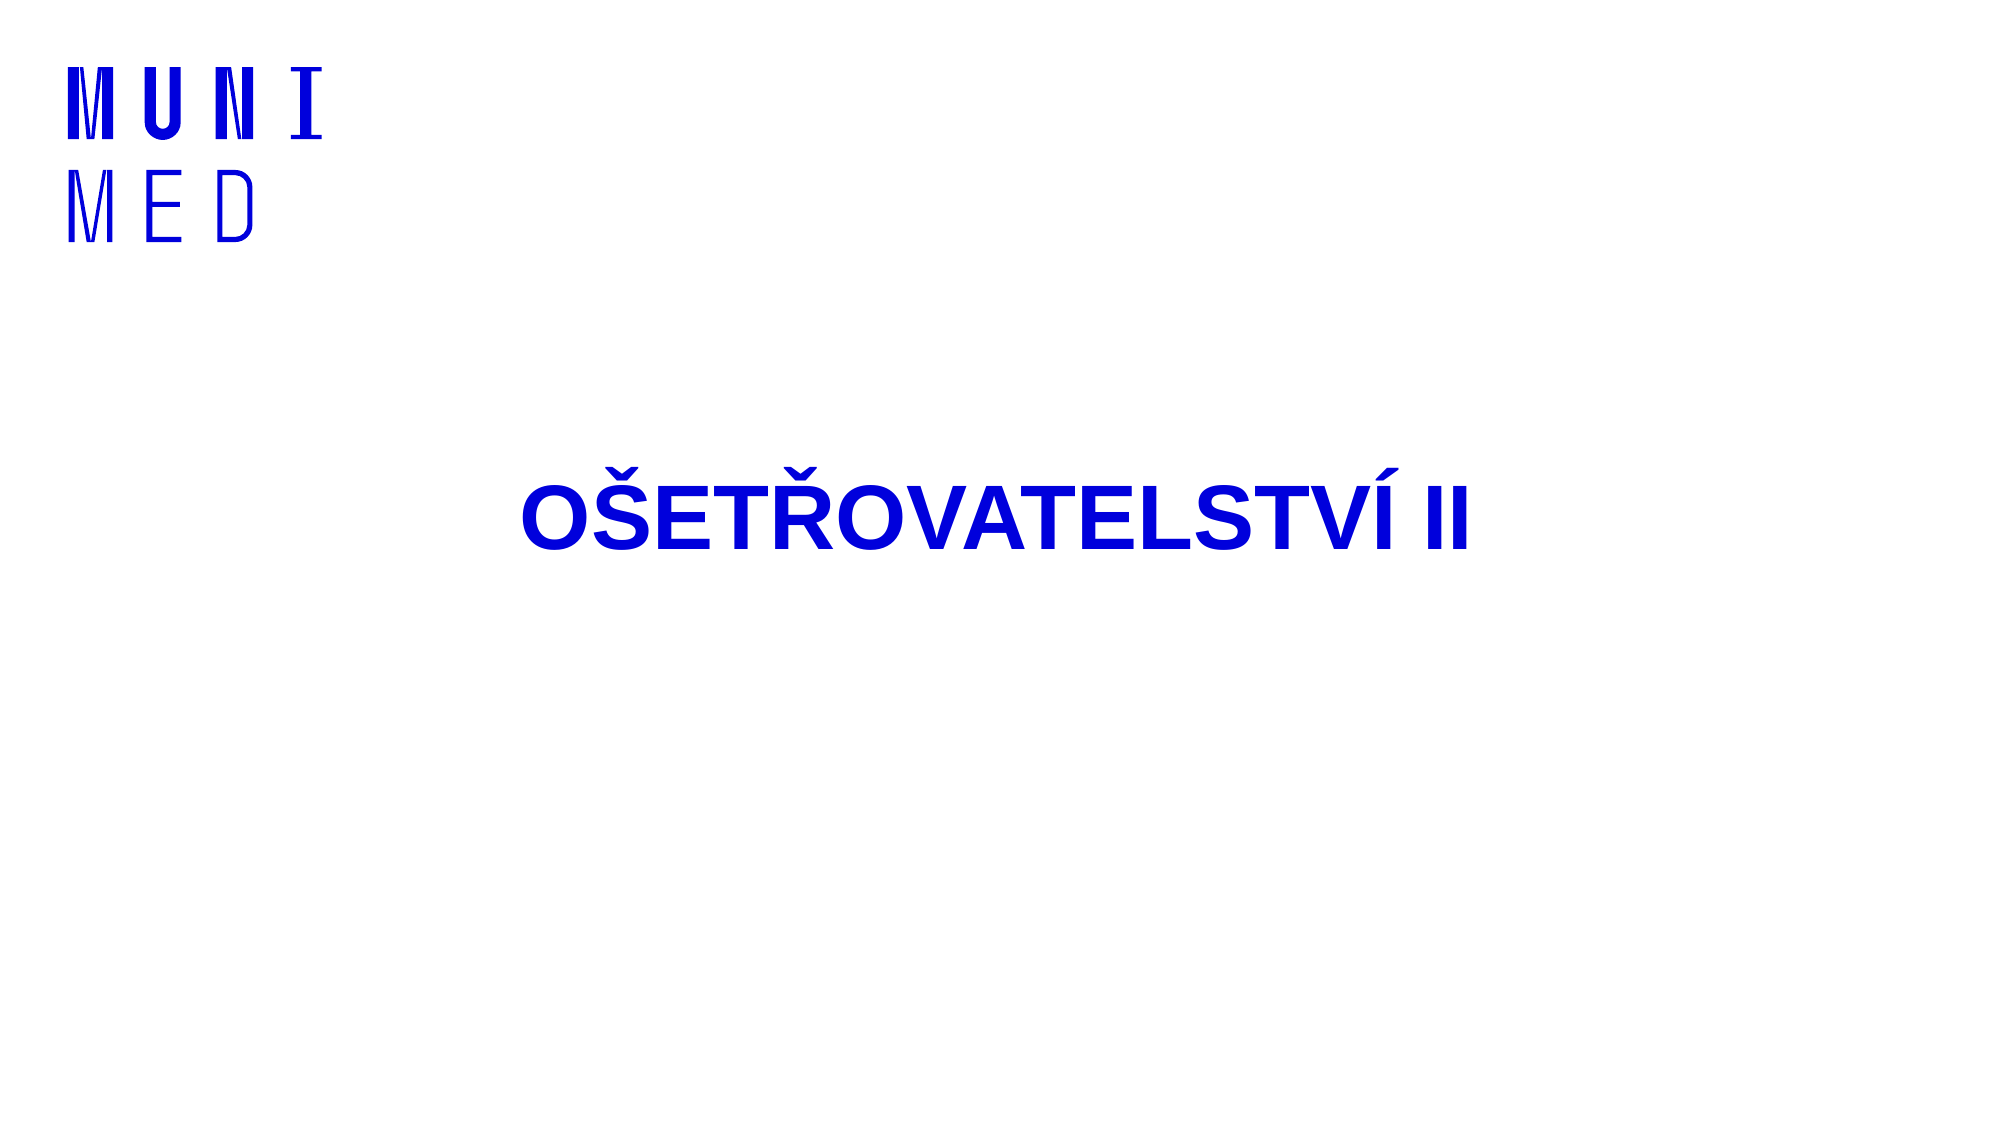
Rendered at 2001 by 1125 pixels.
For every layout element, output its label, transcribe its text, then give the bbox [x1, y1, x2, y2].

title OŠETŘOVATELSTVÍ II [65, 475, 1930, 668]
